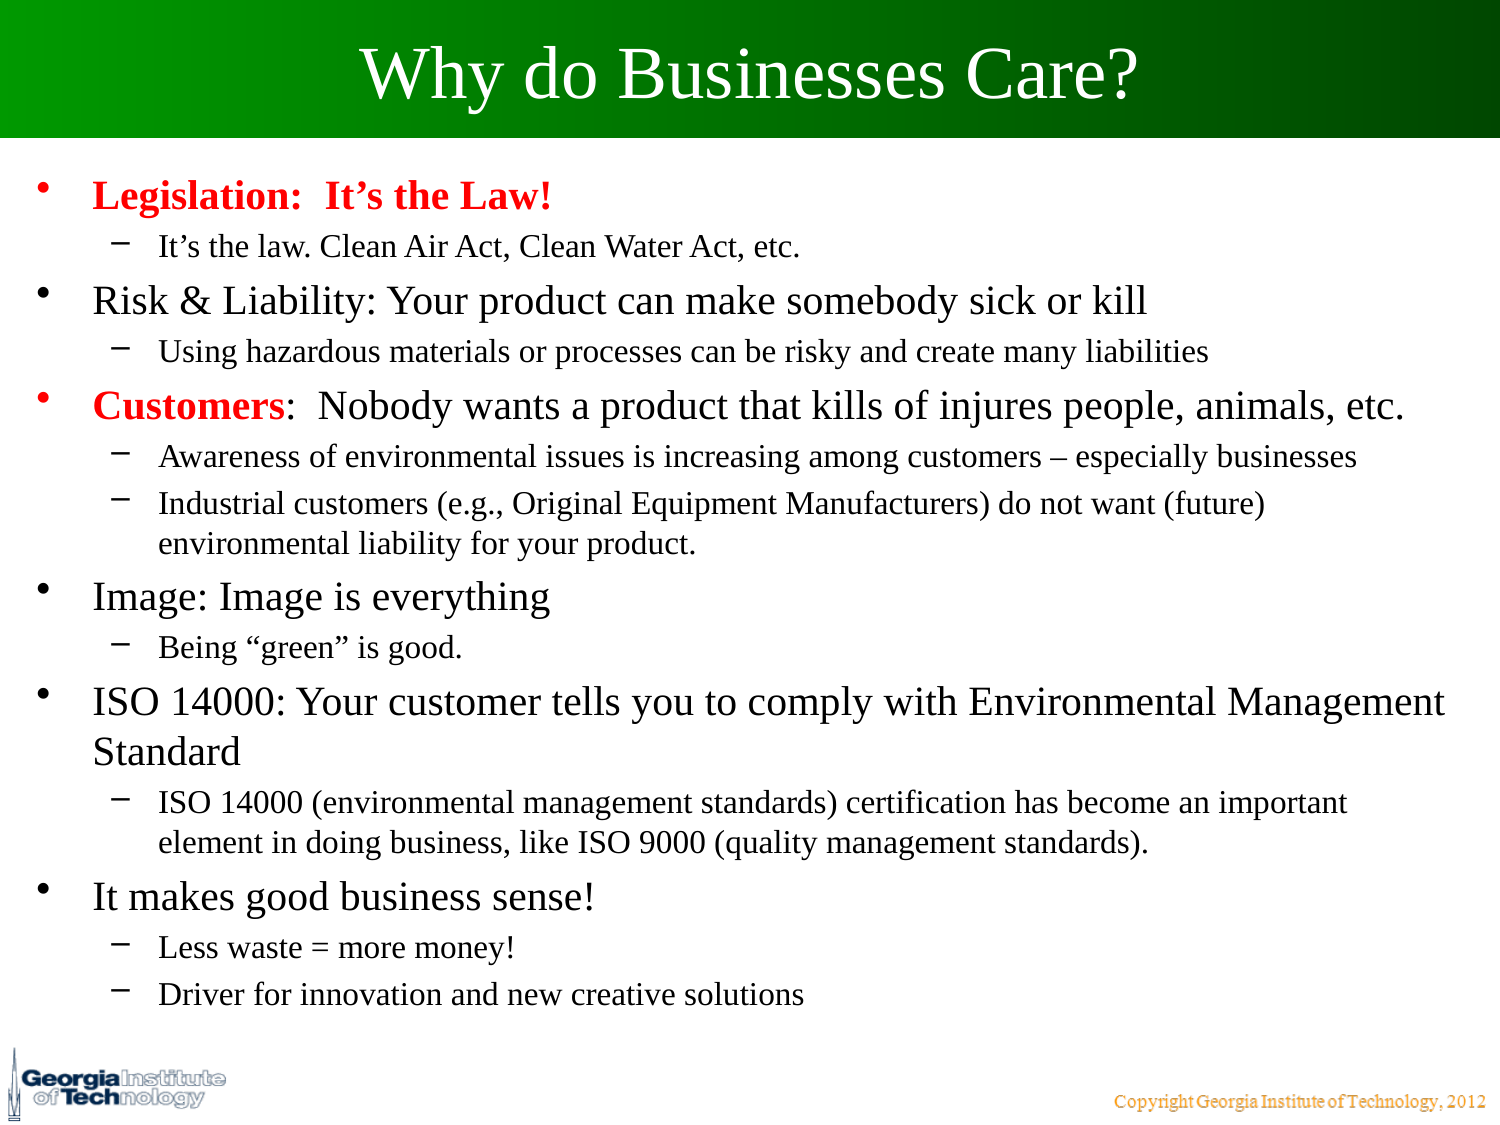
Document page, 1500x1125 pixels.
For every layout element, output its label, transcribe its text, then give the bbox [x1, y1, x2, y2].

list Legislation: It’s the Law! It’s the law. Clean Air Act, Clean Water Act, etc. Risk & Liability: Your product can make somebody sick or kill Using hazardous materials or processes can be risky and create many liabilities Customers: Nobody wants a product that kills of injures people, animals, etc. Awareness of environmental issues is increasing among customers – especially businesses Industrial customers (e.g., Original Equipment Manufacturers) do not want (future) environmental liability for your product. Image: Image is everything Being “green” is good. ISO 14000: Your customer tells you to comply with Environmental Management Standard ISO 14000 (environmental management standards) certification has become an important element in doing business, like ISO 9000 (quality management standards). It makes good business sense! Less waste = more money! Driver for innovation and new creative solutions [20, 159, 1476, 1051]
picture [1087, 1082, 1500, 1125]
picture [0, 1039, 231, 1125]
title Why do Businesses Care? [0, 0, 1500, 138]
